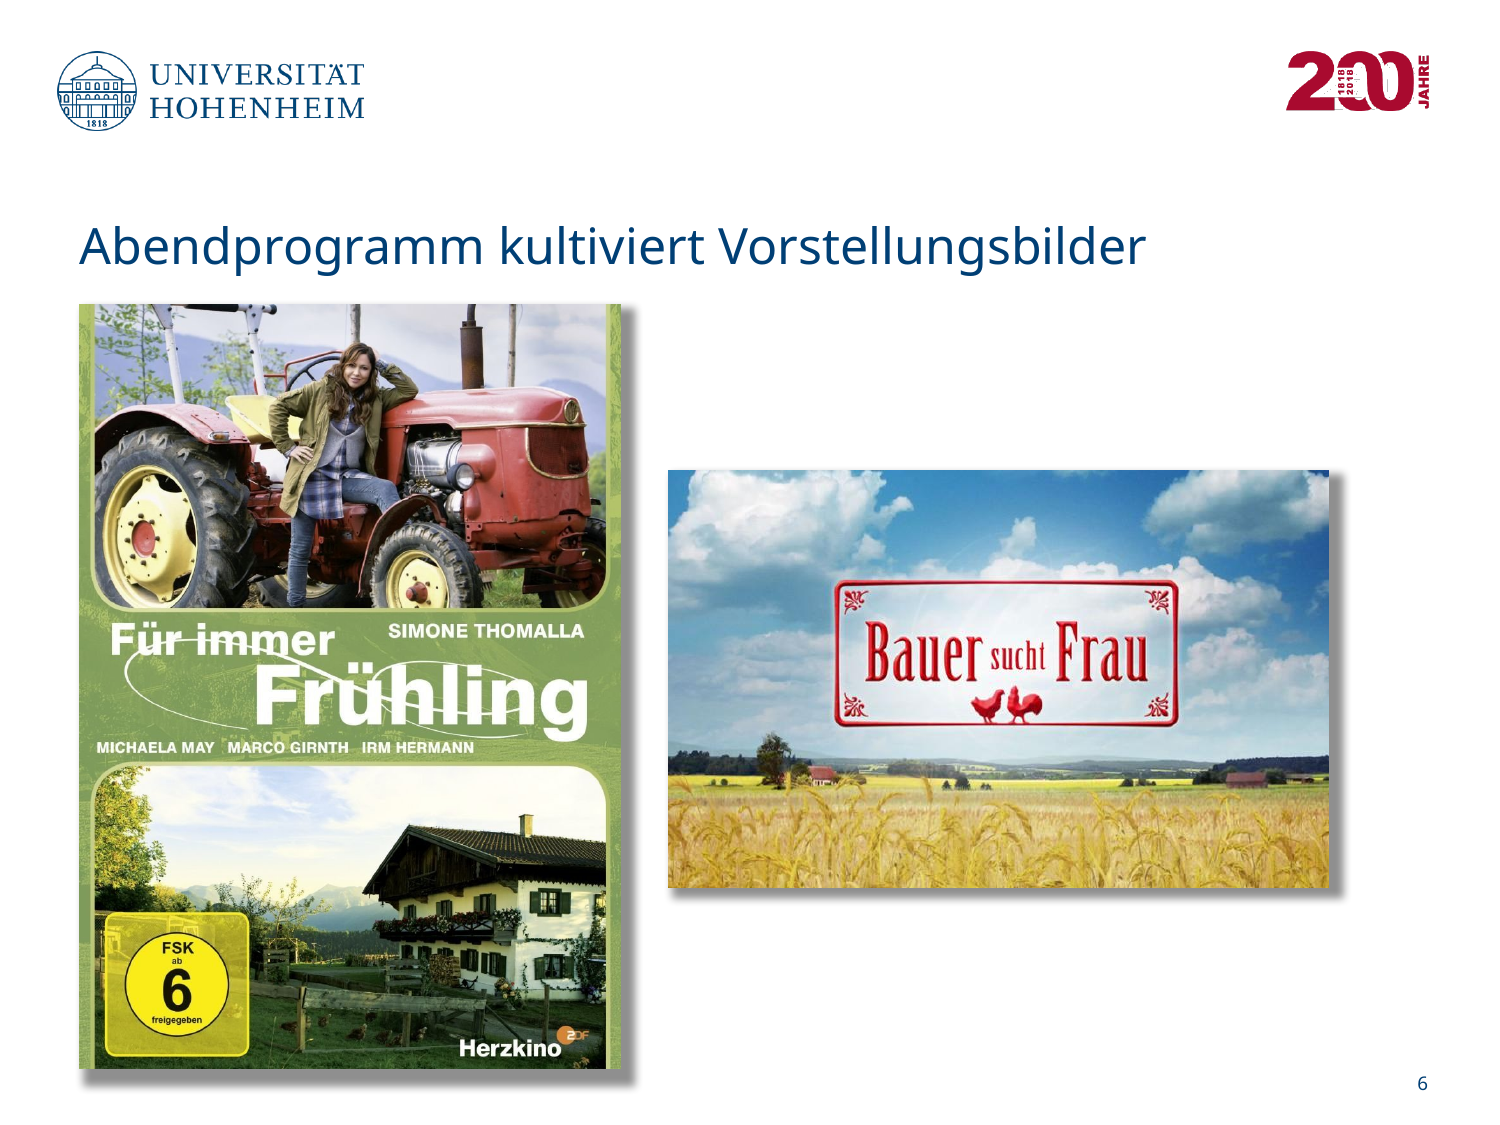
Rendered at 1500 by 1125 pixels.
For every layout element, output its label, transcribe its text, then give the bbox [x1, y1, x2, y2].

list Abendprogramm kultiviert Vorstellungsbilder [64, 207, 1500, 302]
picture [1286, 51, 1429, 111]
picture [57, 51, 364, 131]
picture [668, 470, 1329, 888]
picture [79, 304, 621, 1069]
